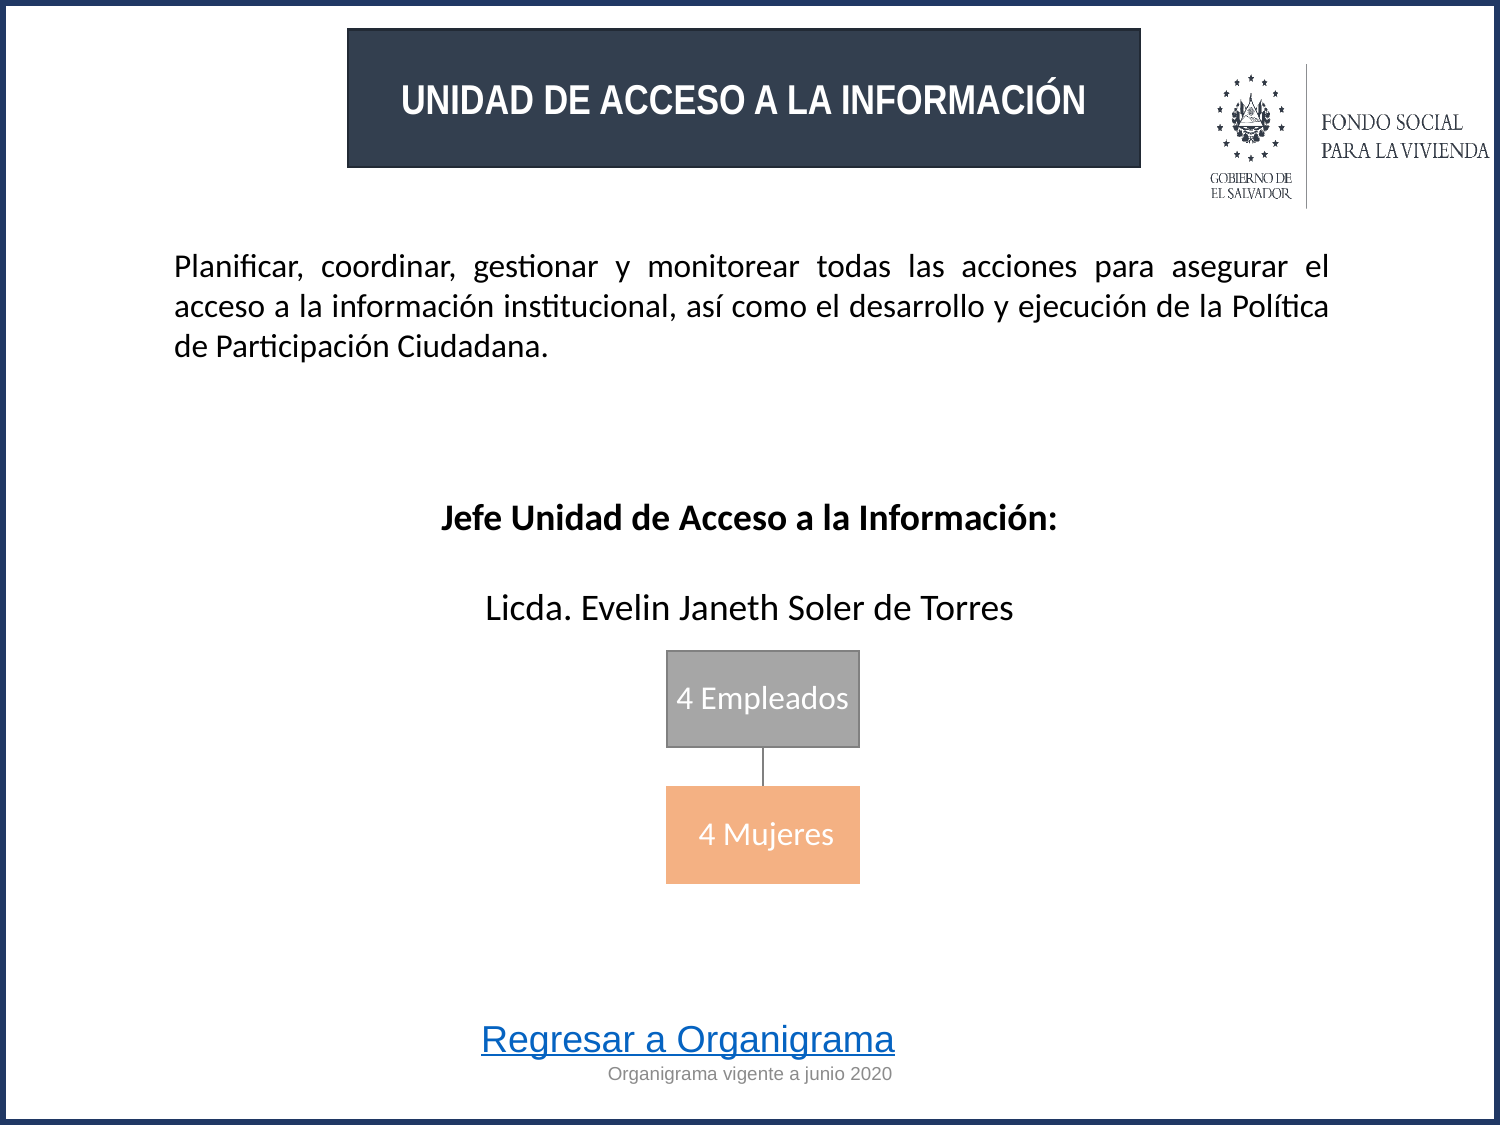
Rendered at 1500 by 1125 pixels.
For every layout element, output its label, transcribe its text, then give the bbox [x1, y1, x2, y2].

text_box Jefe Unidad de Acceso a la Información: Licda. Evelin Janeth Soler de Torres [425, 485, 1075, 636]
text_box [515, 650, 1010, 884]
footer Organigrama vigente a junio 2020 [496, 1042, 1004, 1103]
text_box Planificar, coordinar, gestionar y monitorear todas las acciones para asegurar el acceso a la información institucional, así como el desarrollo y ejecución de la Política de Participación Ciudadana. [159, 237, 1347, 372]
text_box UNIDAD DE ACCESO A LA INFORMACIÓN [347, 28, 1141, 168]
text_box Regresar a Organigrama [466, 1007, 957, 1067]
picture [1190, 2, 1498, 304]
